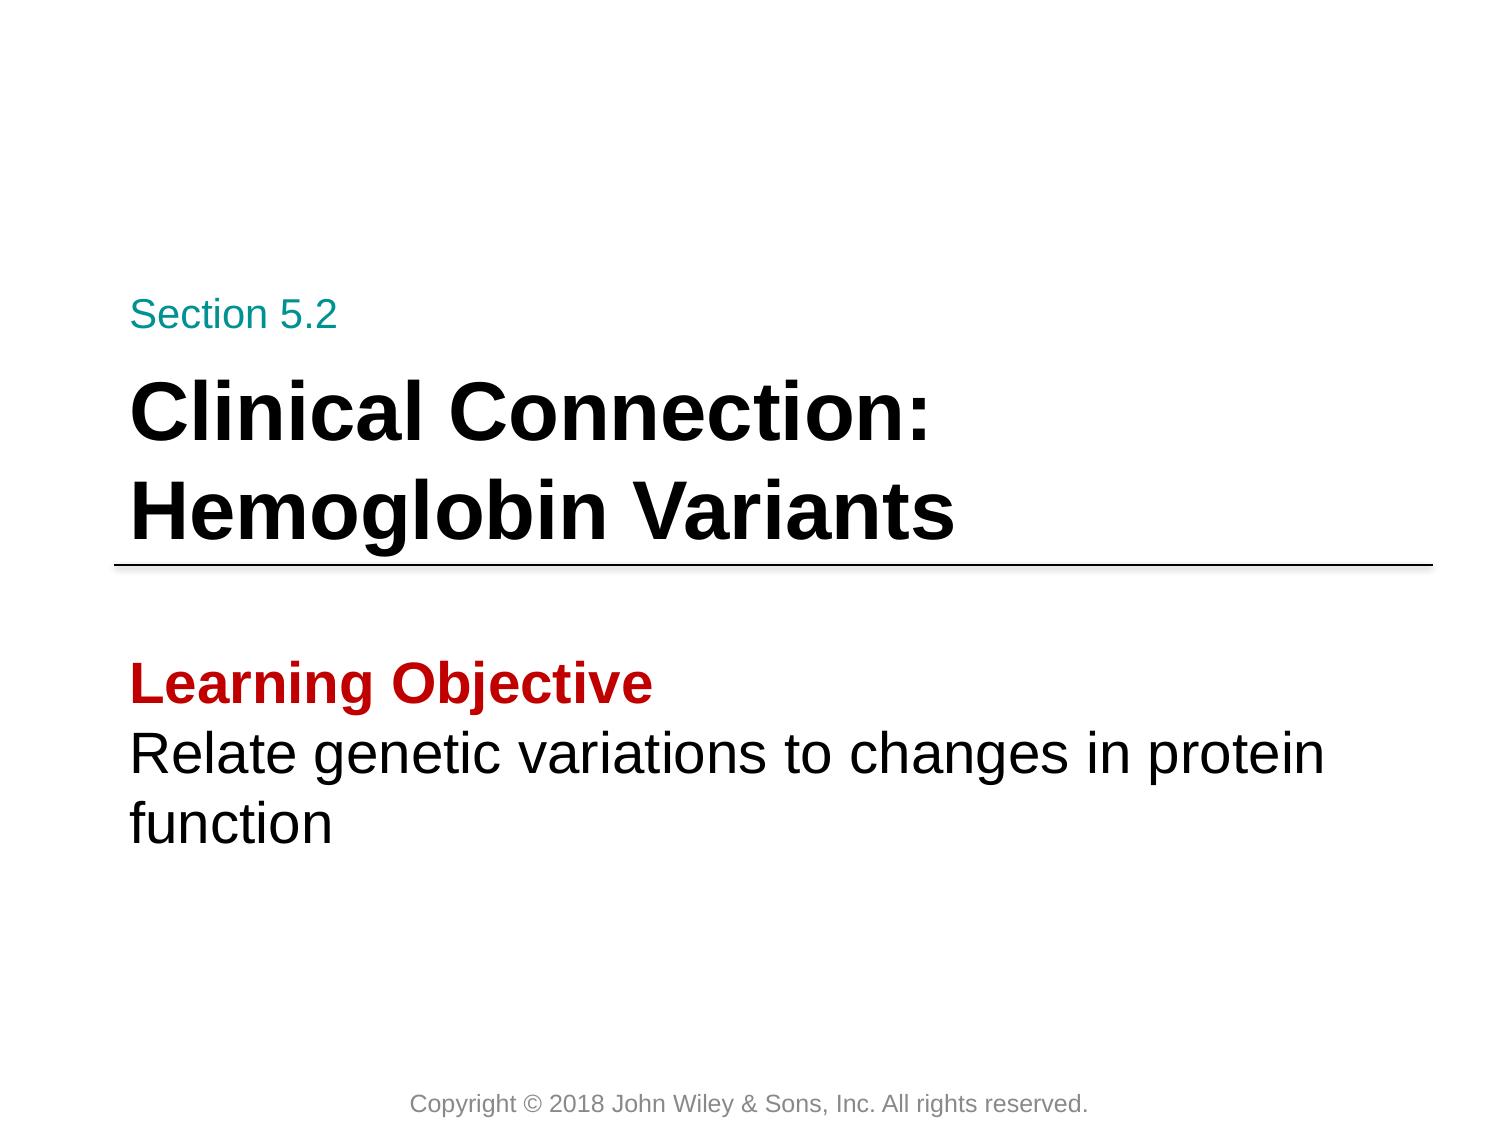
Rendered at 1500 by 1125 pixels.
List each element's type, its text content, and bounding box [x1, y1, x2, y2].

list Section 5.2 [114, 273, 1390, 345]
footer Copyright © 2018 John Wiley & Sons, Inc. All rights reserved. [309, 1065, 1191, 1125]
text_box Learning Objective Relate genetic variations to changes in protein function [114, 637, 1400, 863]
title Clinical Connection: Hemoglobin Variants [114, 349, 1390, 563]
